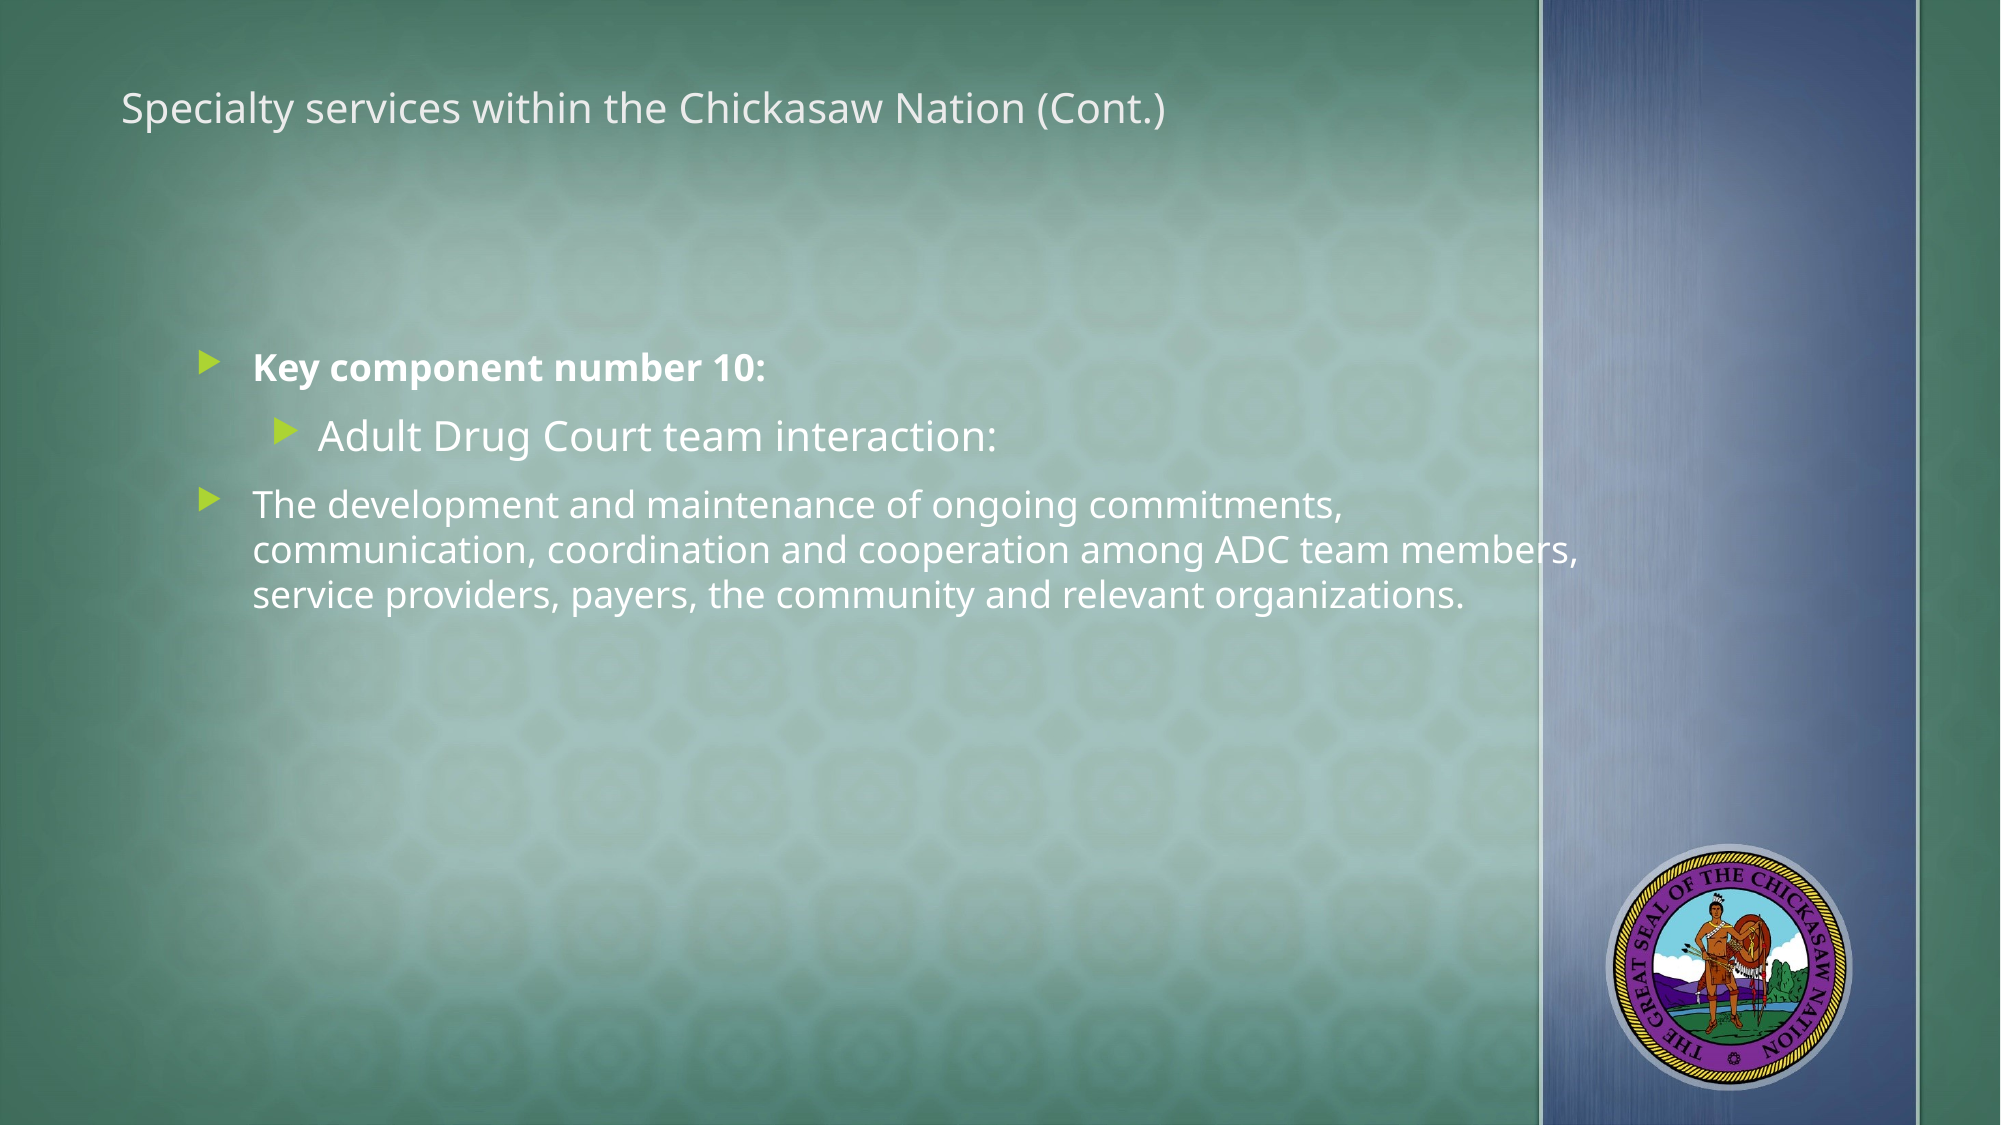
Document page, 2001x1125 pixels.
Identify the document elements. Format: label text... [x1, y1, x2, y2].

list Key component number 10: Adult Drug Court team interaction: The development and maintenance of ongoing commitments, communication, coordination and cooperation among ADC team members, service providers, payers, the community and relevant organizations. [181, 336, 1649, 1025]
title Specialty services within the Chickasaw Nation (Cont.) [106, 74, 1649, 304]
picture [0, 0, 2001, 1125]
